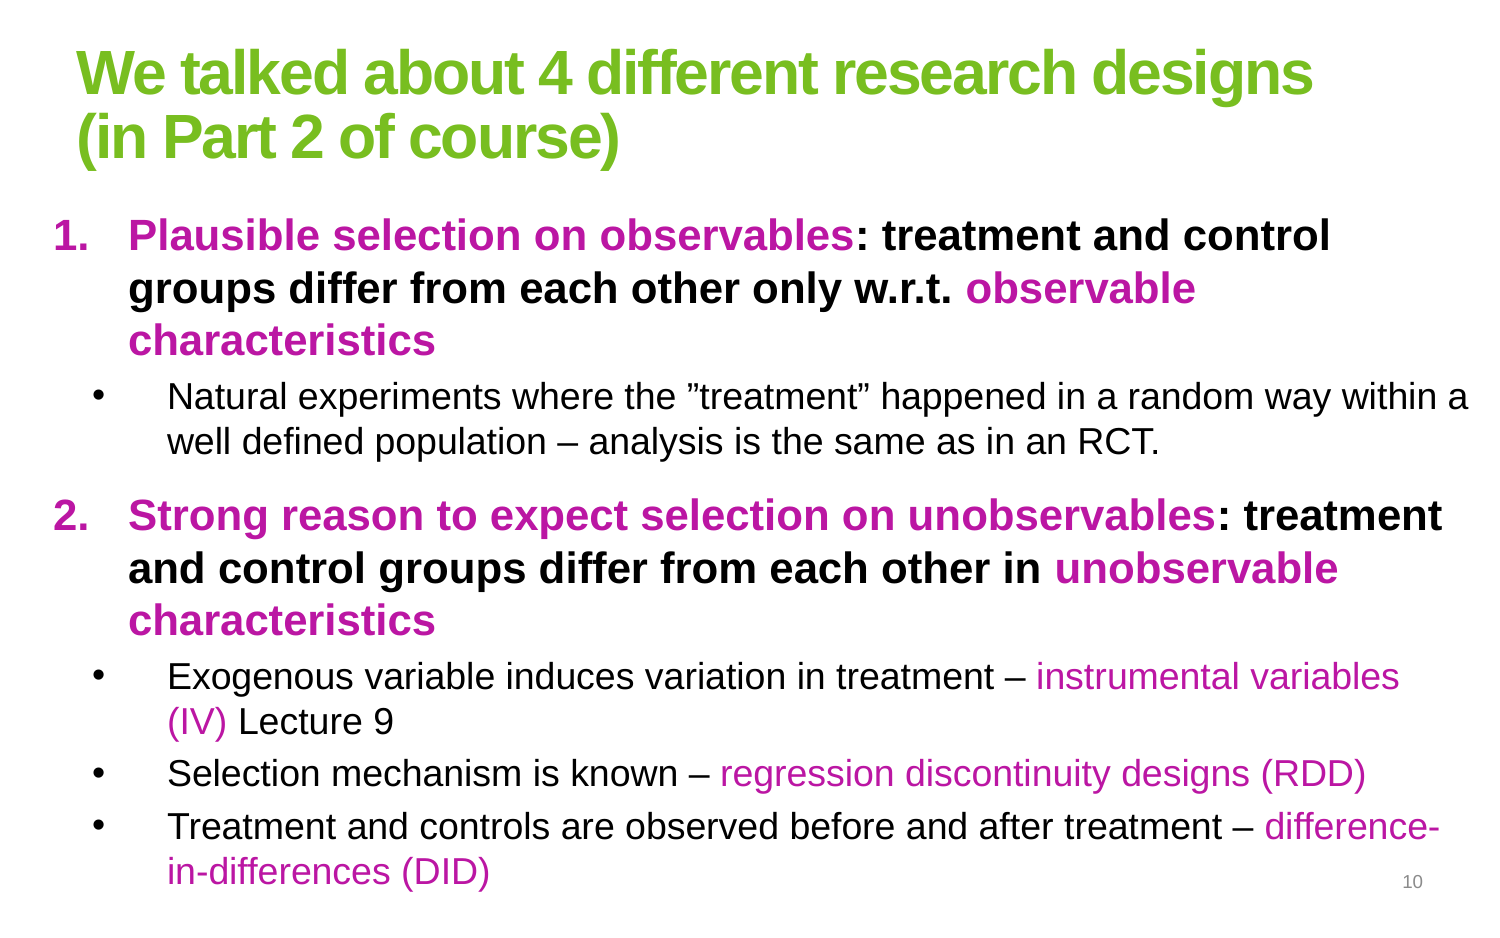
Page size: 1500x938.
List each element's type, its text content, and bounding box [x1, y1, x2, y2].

list Plausible selection on observables: treatment and control groups differ from each other only w.r.t. observable characteristics Natural experiments where the ”treatment” happened in a random way within a well defined population – analysis is the same as in an RCT. Strong reason to expect selection on unobservables: treatment and control groups differ from each other in unobservable characteristics Exogenous variable induces variation in treatment – instrumental variables (IV) Lecture 9 Selection mechanism is known – regression discontinuity designs (RDD) Treatment and controls are observed before and after treatment – difference-in-differences (DID) [53, 206, 1471, 918]
slide_number 10 [829, 870, 1424, 893]
title We talked about 4 different research designs (in Part 2 of course) [76, 43, 1424, 206]
